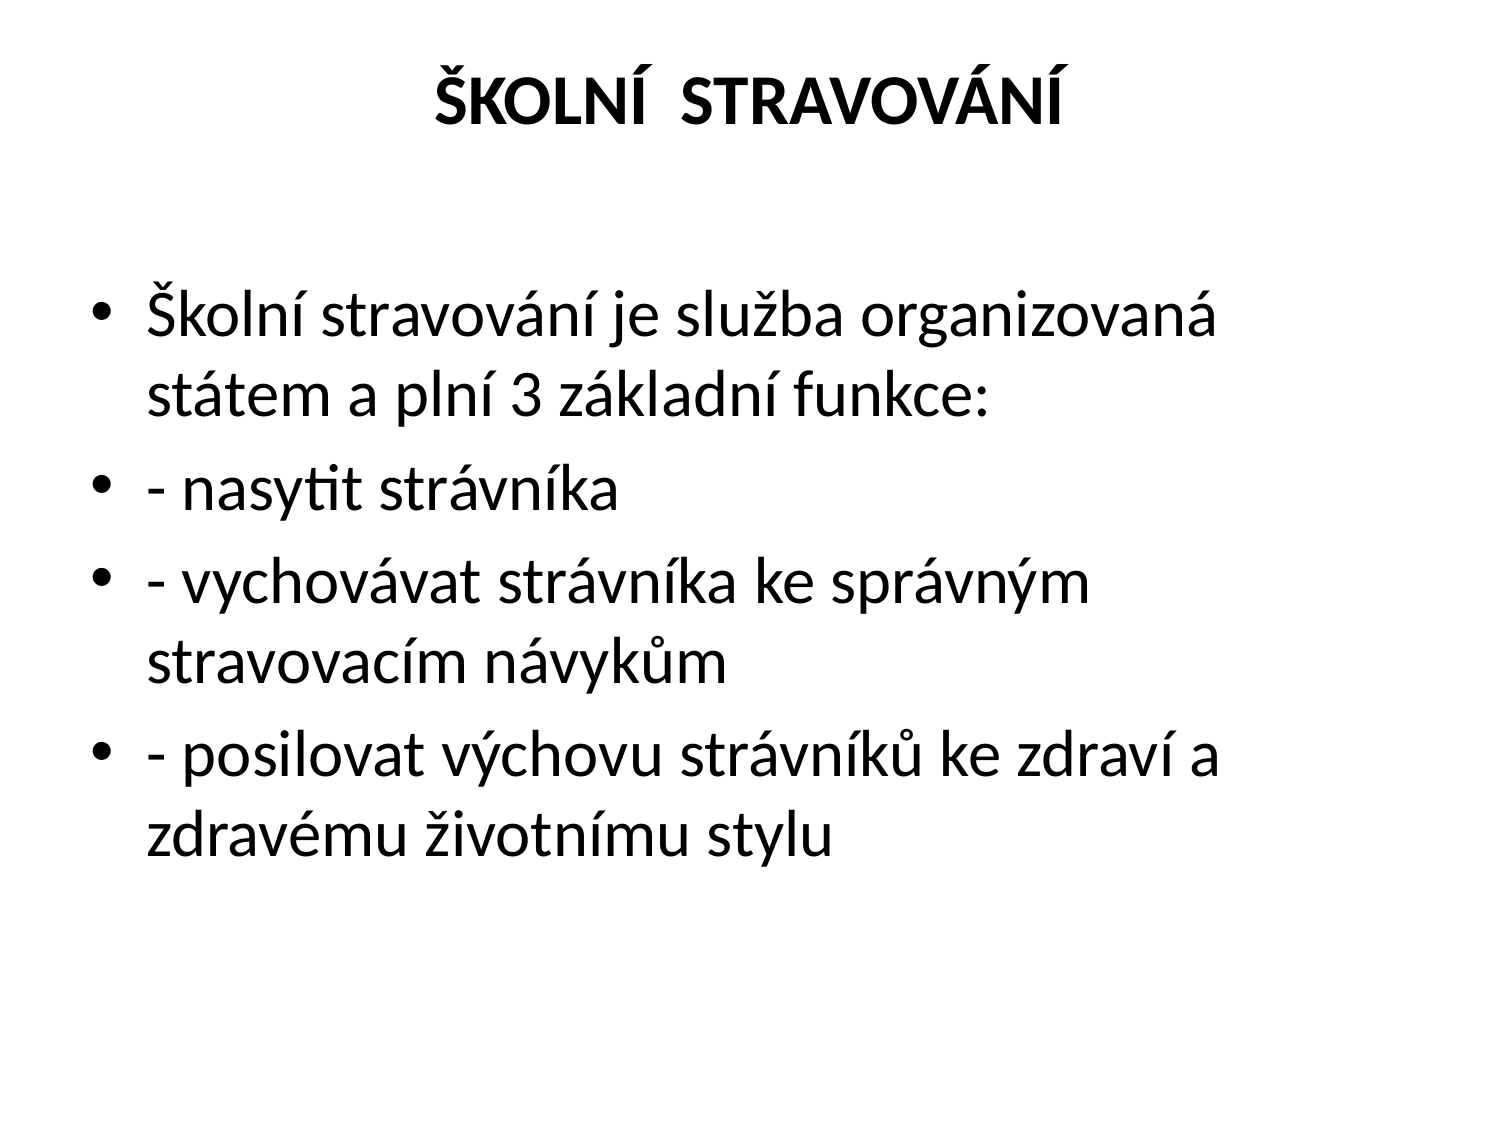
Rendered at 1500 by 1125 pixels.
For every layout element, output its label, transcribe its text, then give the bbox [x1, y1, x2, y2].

list Školní stravování je služba organizovaná státem a plní 3 základní funkce: - nasytit strávníka - vychovávat strávníka ke správným stravovacím návykům - posilovat výchovu strávníků ke zdraví a zdravému životnímu stylu [75, 262, 1425, 1005]
title ŠKOLNÍ STRAVOVÁNÍ [75, 45, 1425, 233]
